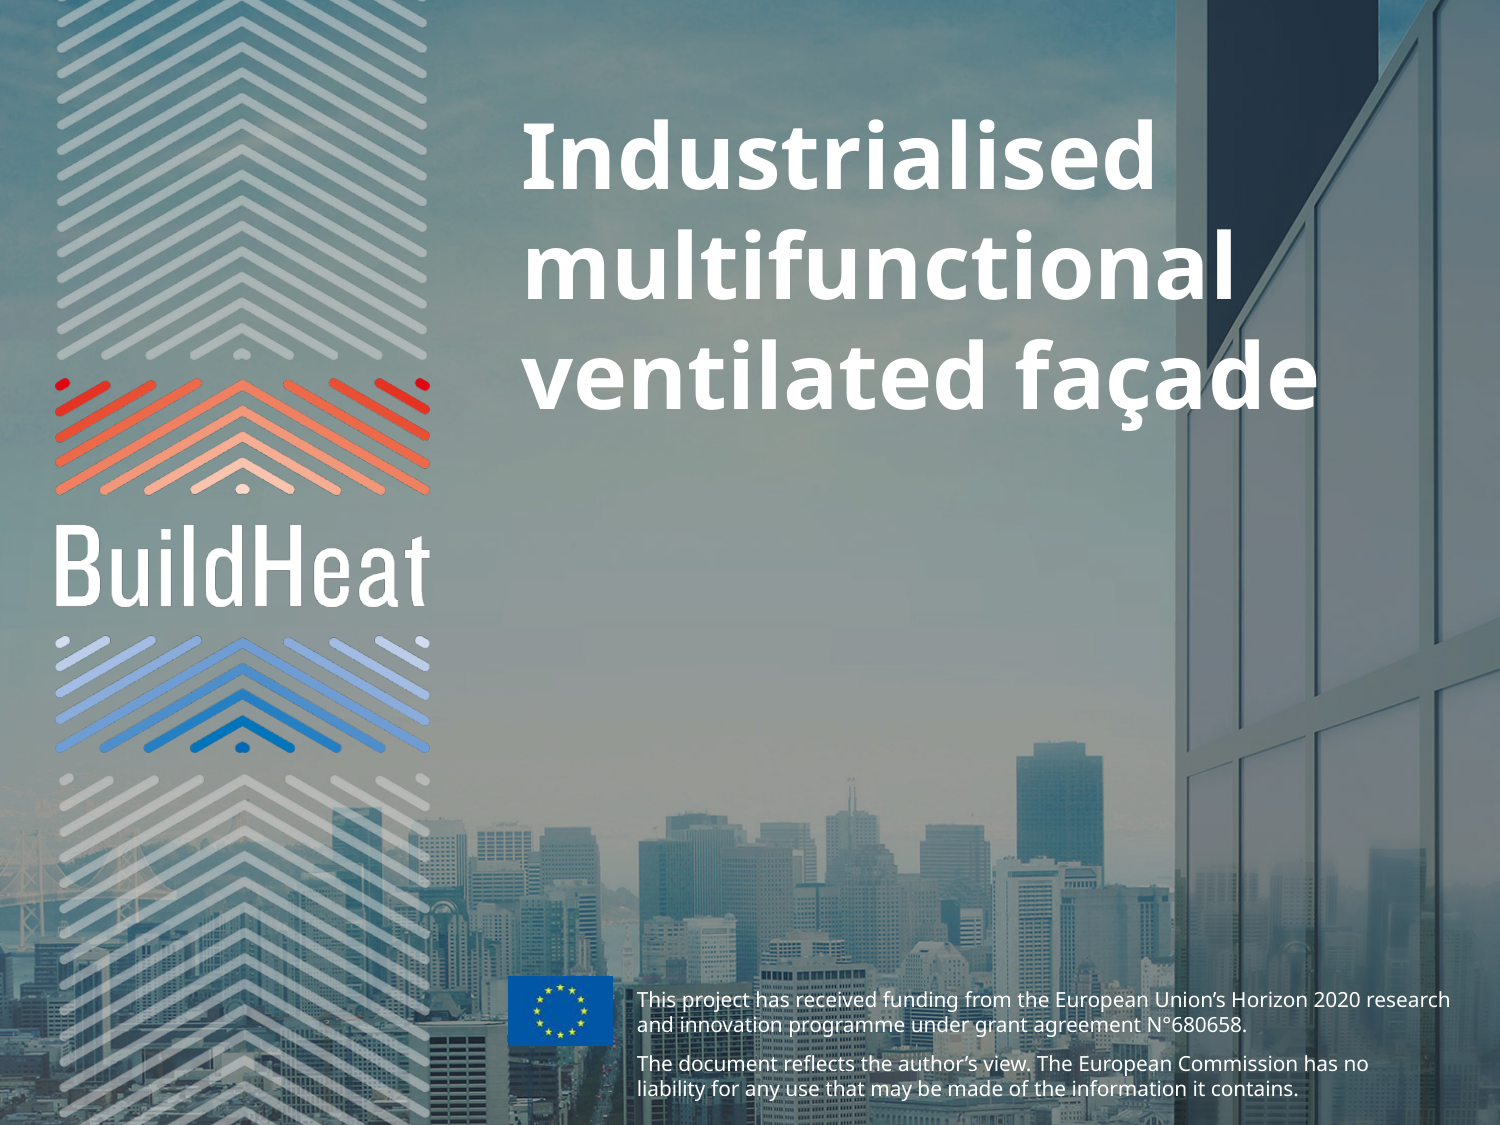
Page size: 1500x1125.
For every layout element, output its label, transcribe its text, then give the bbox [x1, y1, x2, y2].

title Industrialised multifunctional ventilated façade [491, 85, 1434, 546]
picture [0, 0, 1500, 1125]
